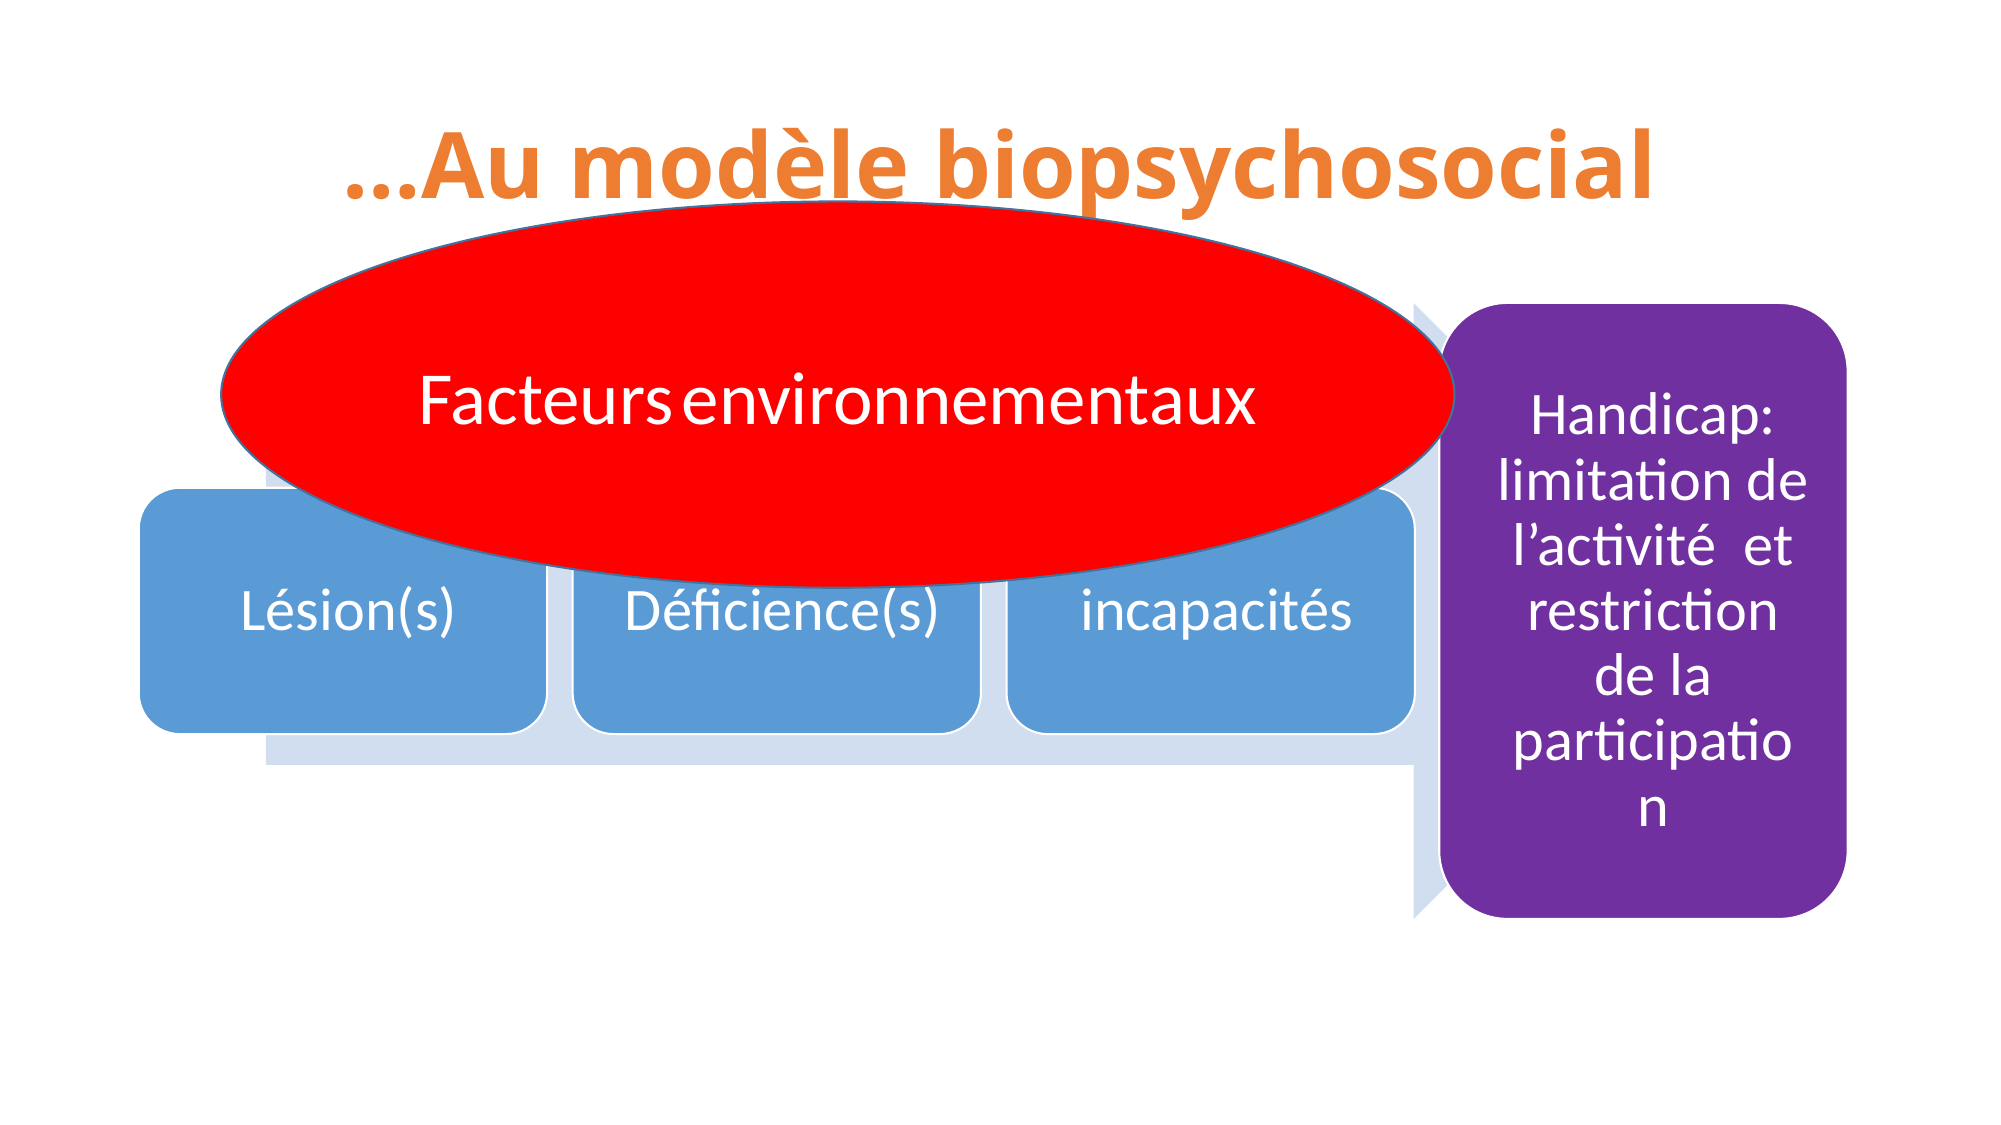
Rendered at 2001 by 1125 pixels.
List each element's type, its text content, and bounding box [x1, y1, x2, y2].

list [138, 303, 1849, 918]
title …Au modèle biopsychosocial [137, 59, 1863, 278]
text_box Facteurs environnementaux [294, 200, 1382, 302]
